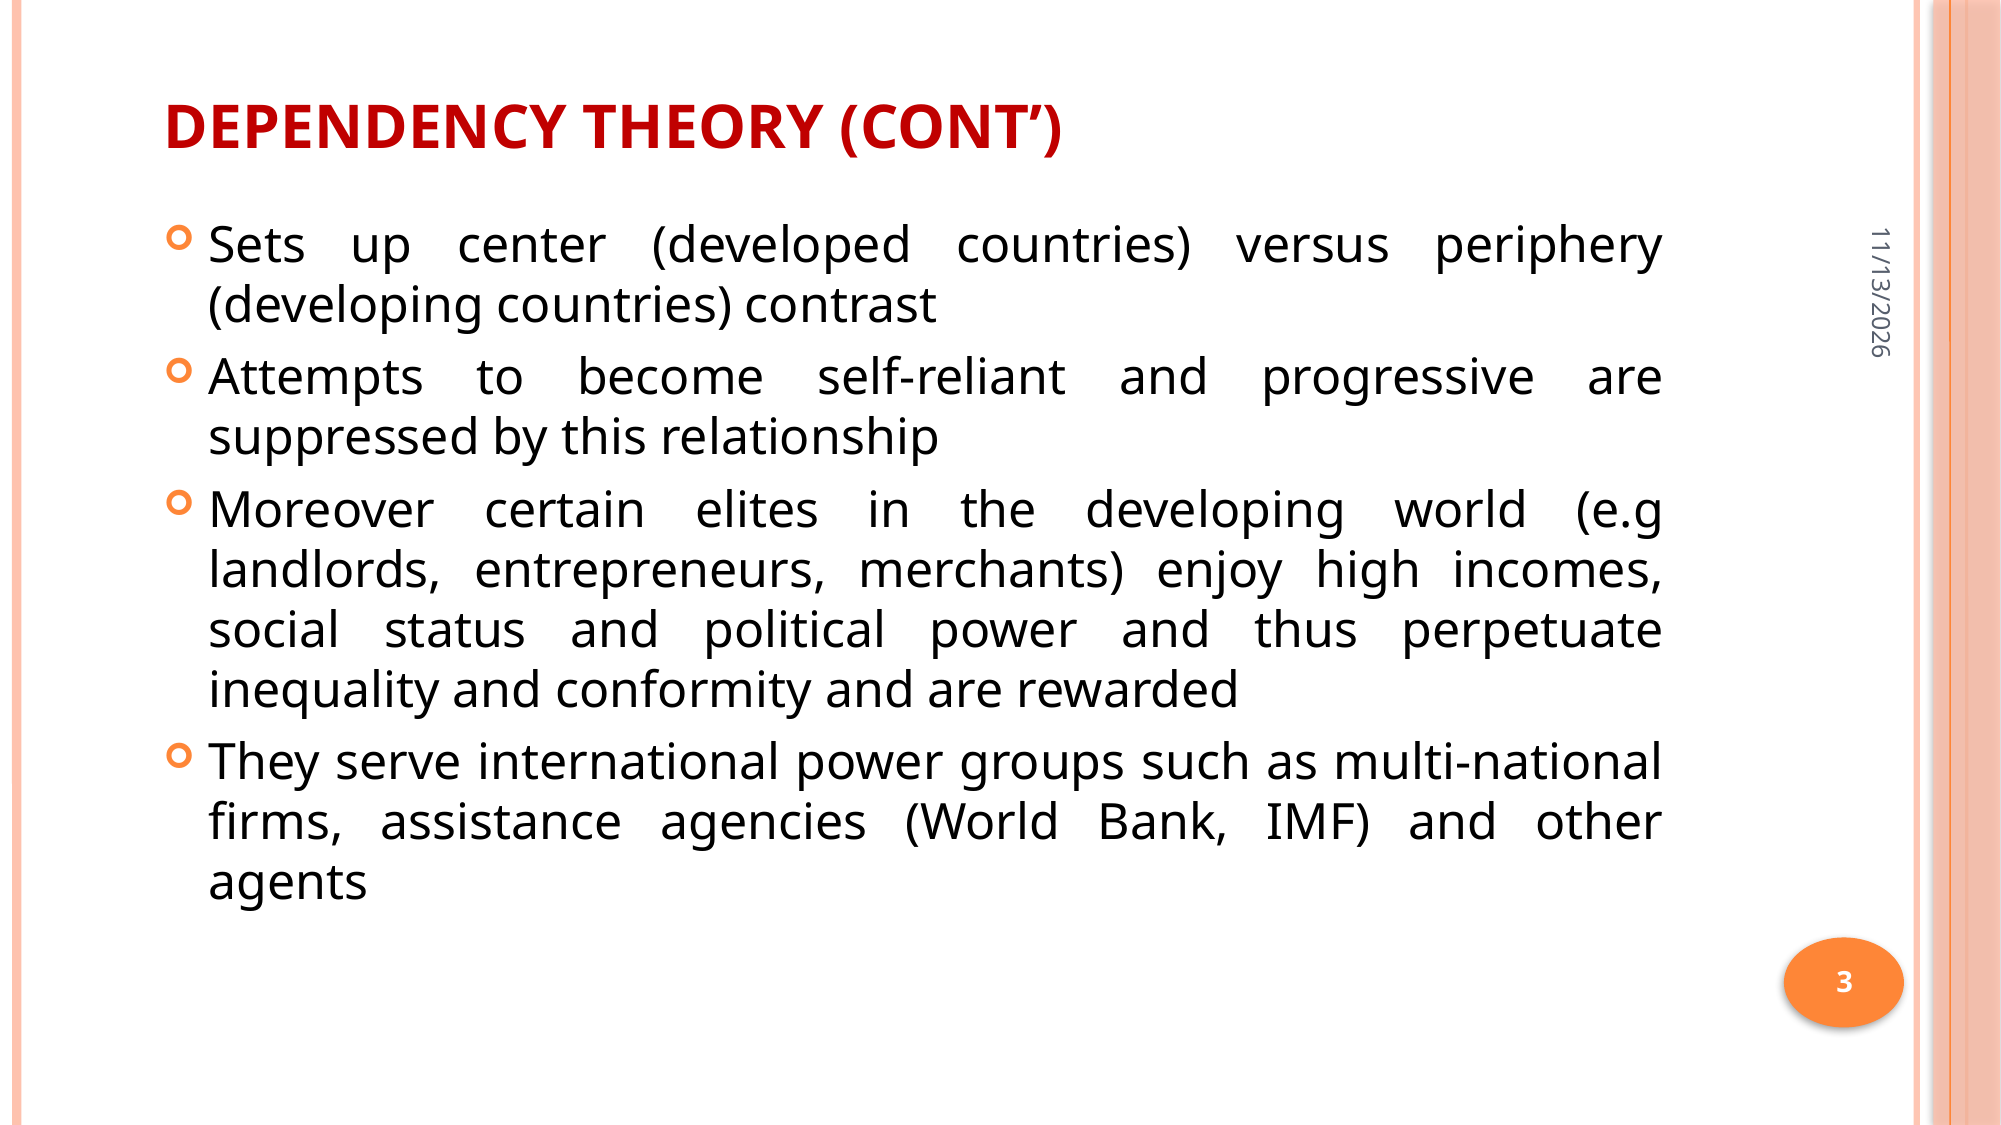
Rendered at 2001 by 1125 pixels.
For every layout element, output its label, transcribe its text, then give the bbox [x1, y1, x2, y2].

slide_number 3 [1777, 940, 1912, 1027]
title Dependency Theory (Cont’) [148, 43, 1499, 204]
slide_number 14-Jul-20 [1838, 43, 1923, 374]
list Sets up center (developed countries) versus periphery (developing countries) contrast Attempts to become self-reliant and progressive are suppressed by this relationship Moreover certain elites in the developing world (e.g landlords, entrepreneurs, merchants) enjoy high incomes, social status and political power and thus perpetuate inequality and conformity and are rewarded They serve international power groups such as multi-national firms, assistance agencies (World Bank, IMF) and other agents [148, 204, 1680, 1027]
